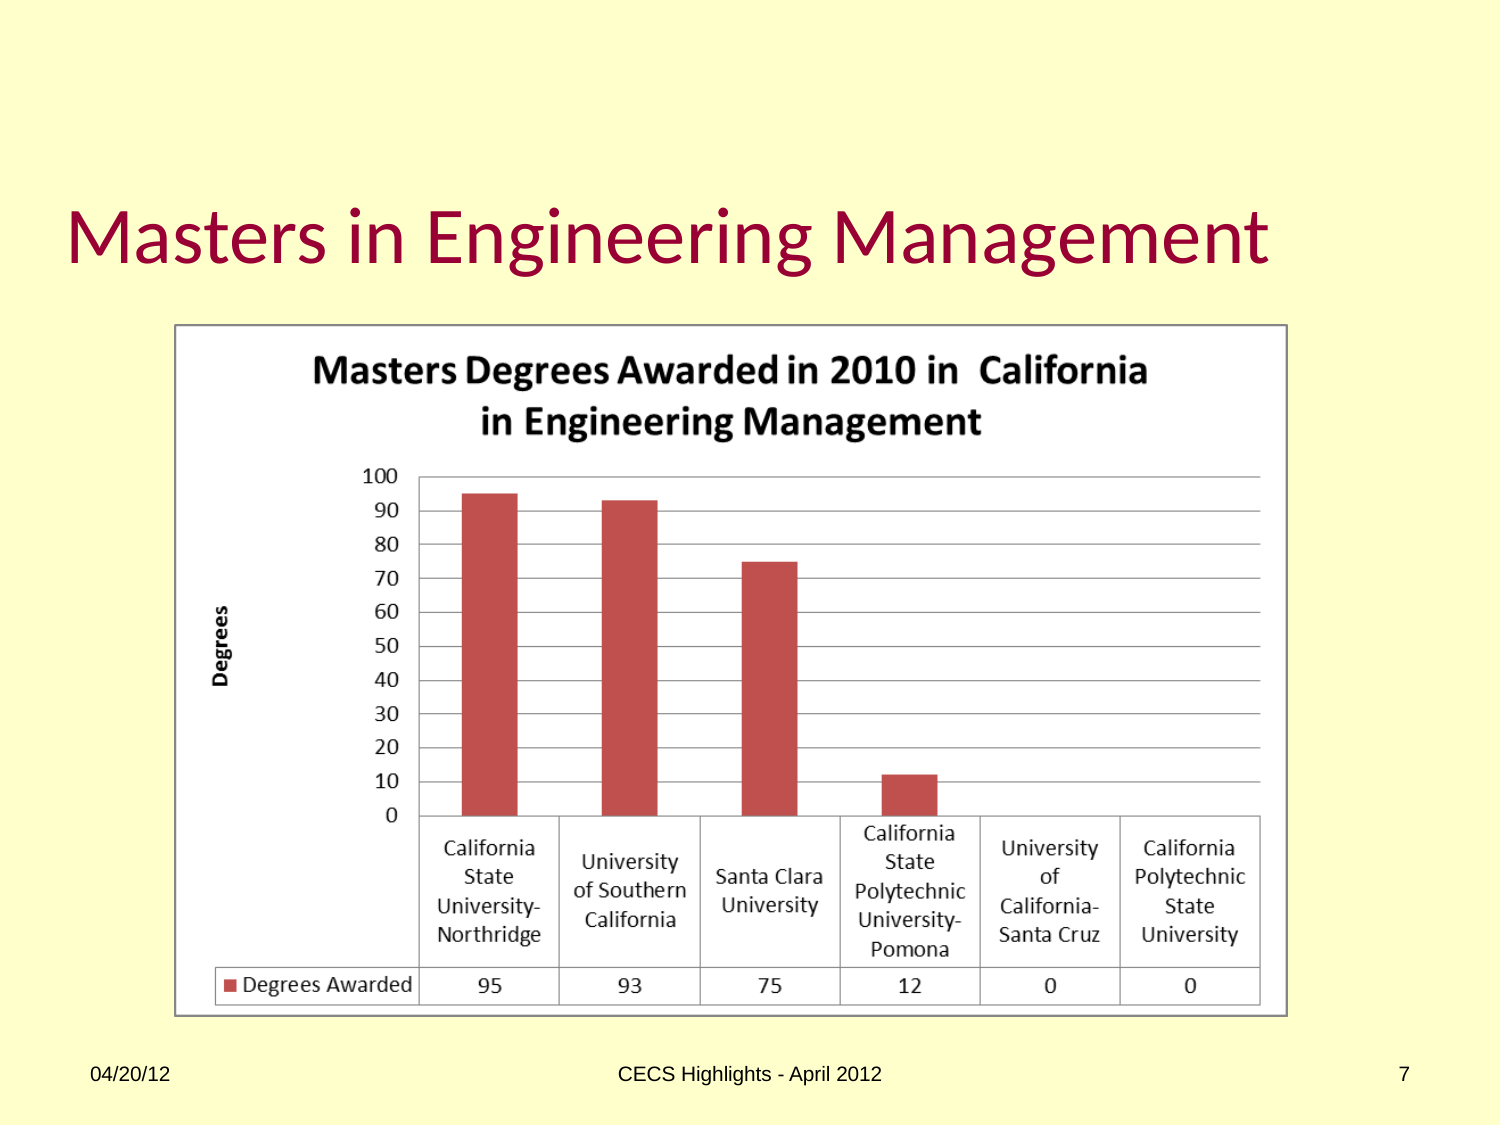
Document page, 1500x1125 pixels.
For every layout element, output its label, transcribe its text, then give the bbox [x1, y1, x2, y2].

title Masters in Engineering Management [50, 174, 1450, 363]
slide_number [75, 1042, 425, 1103]
slide_number 7 [1074, 1042, 1425, 1103]
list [174, 324, 1288, 1018]
footer CECS Highlights - April 2012 [512, 1042, 988, 1103]
